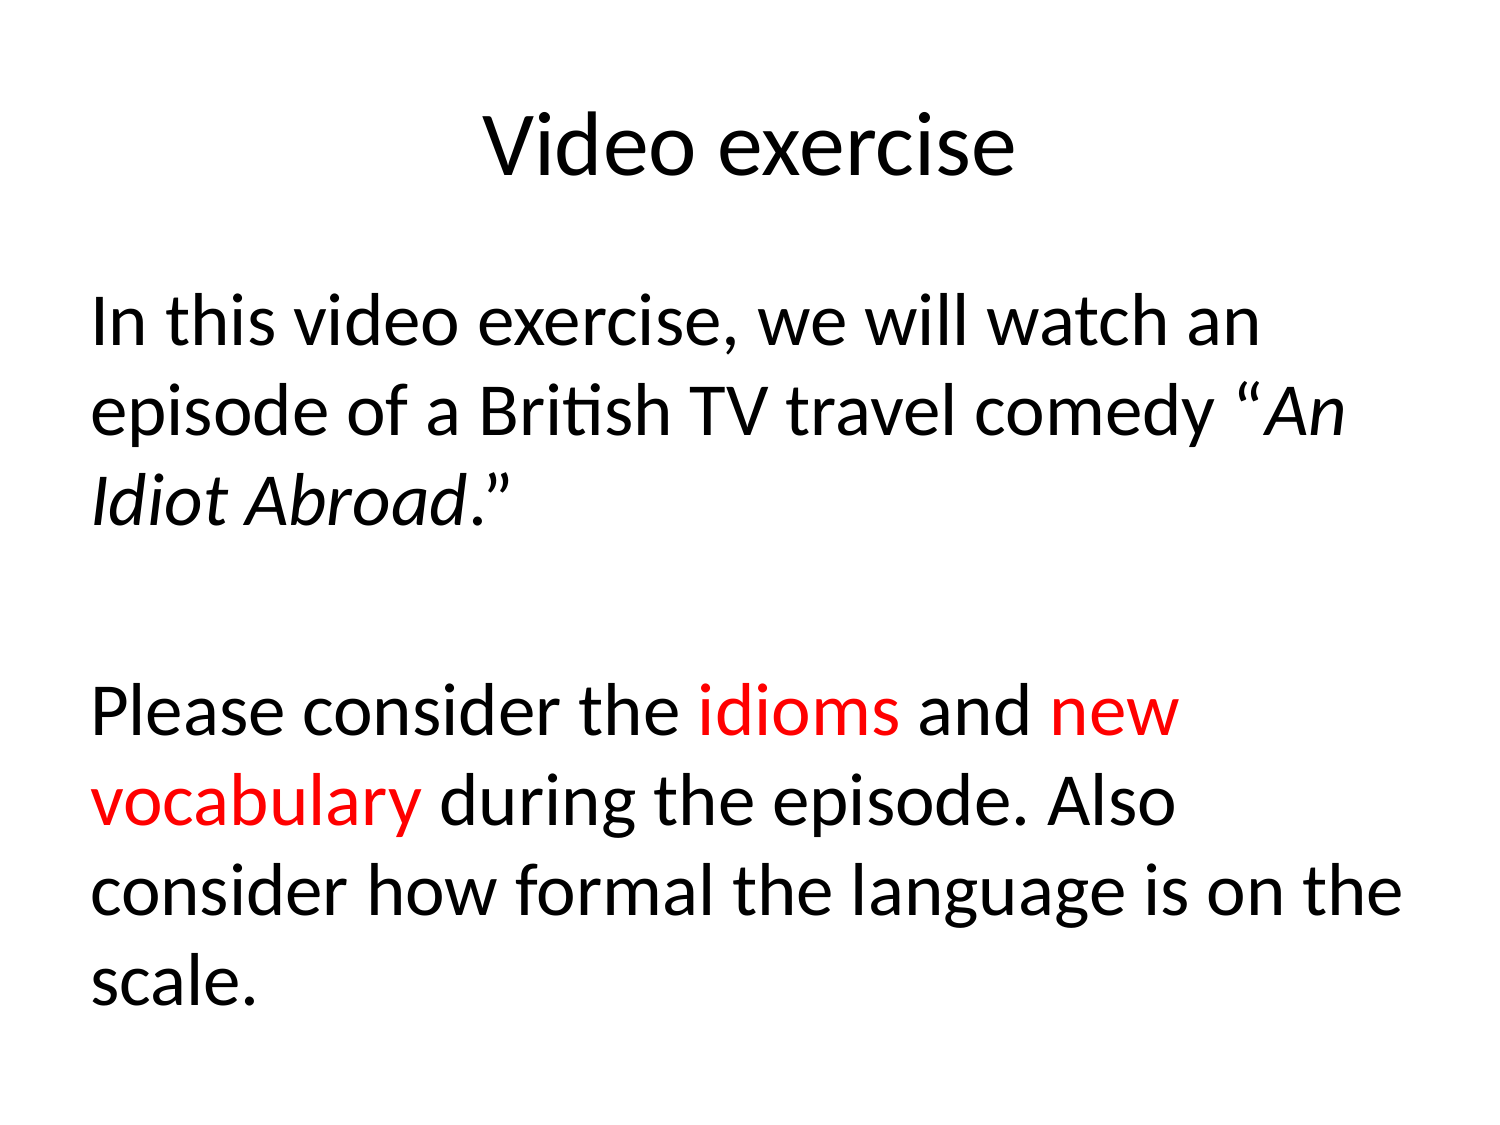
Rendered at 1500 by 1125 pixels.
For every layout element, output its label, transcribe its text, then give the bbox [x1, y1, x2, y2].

list In this video exercise, we will watch an episode of a British TV travel comedy “An Idiot Abroad.” Please consider the idioms and new vocabulary during the episode. Also consider how formal the language is on the scale. [75, 262, 1425, 1005]
title Video exercise [75, 45, 1425, 233]
